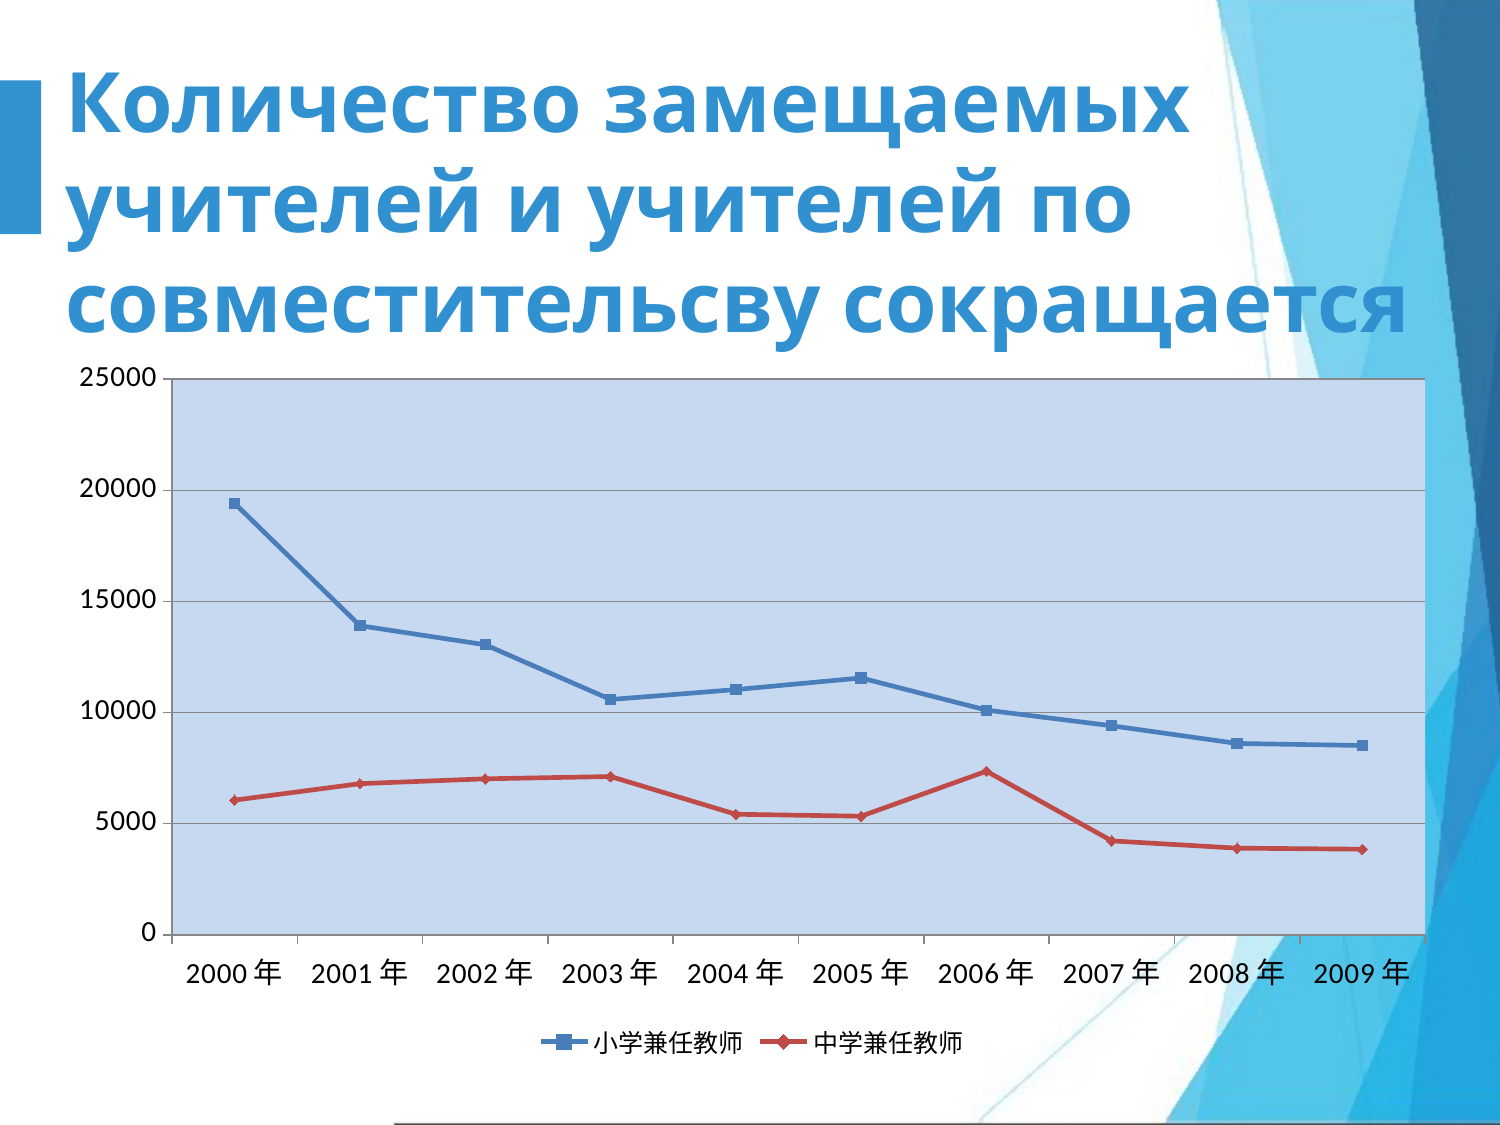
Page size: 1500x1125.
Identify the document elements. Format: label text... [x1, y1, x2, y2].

picture [0, 0, 1500, 1125]
chart [50, 349, 1454, 1067]
title Количество замещаемых учителей и учителей по совместительсву сокращается [49, 73, 1500, 235]
